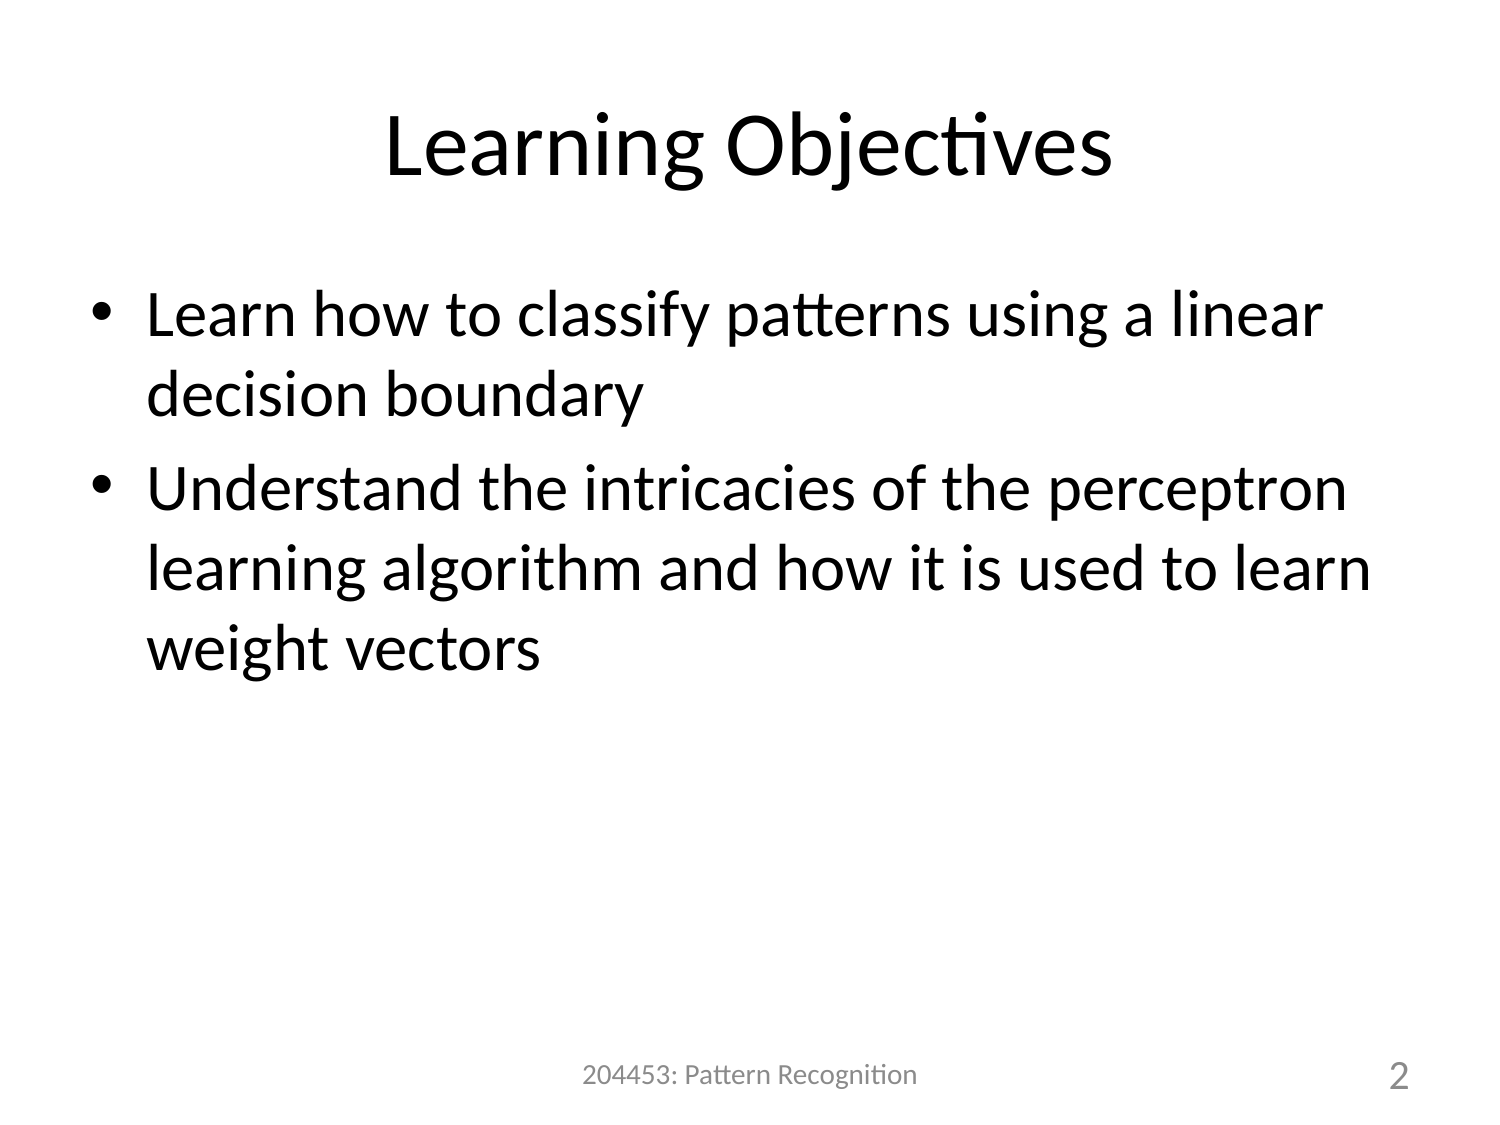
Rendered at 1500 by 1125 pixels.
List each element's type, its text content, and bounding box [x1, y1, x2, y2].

footer 204453: Pattern Recognition [76, 1042, 1074, 1103]
slide_number 2 [1074, 1042, 1425, 1103]
list Learn how to classify patterns using a linear decision boundary Understand the intricacies of the perceptron learning algorithm and how it is used to learn weight vectors [75, 262, 1425, 1005]
title Learning Objectives [75, 45, 1425, 233]
